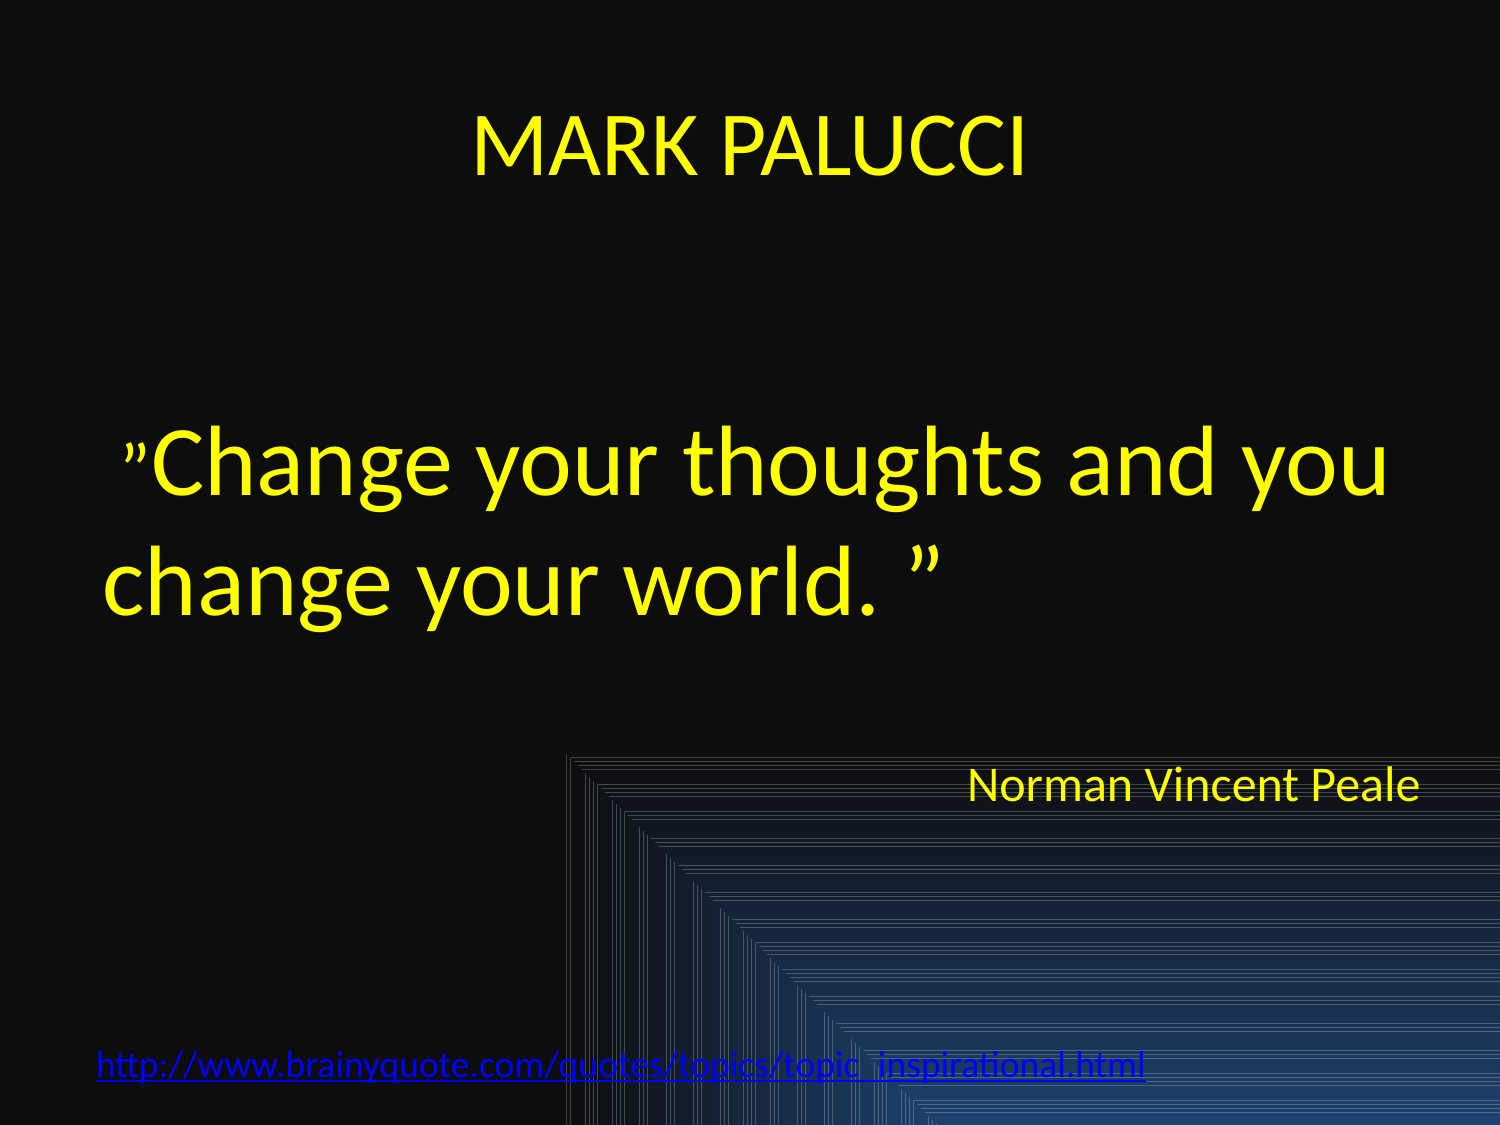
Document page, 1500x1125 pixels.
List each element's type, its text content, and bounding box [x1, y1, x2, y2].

text_box http://www.brainyquote.com/quotes/topics/topic_inspirational.html [81, 1032, 1162, 1092]
list ”Change your thoughts and you change your world. ” [87, 387, 1438, 675]
text_box Norman Vincent Peale [952, 743, 1436, 819]
title MARK PALUCCI [75, 45, 1425, 233]
